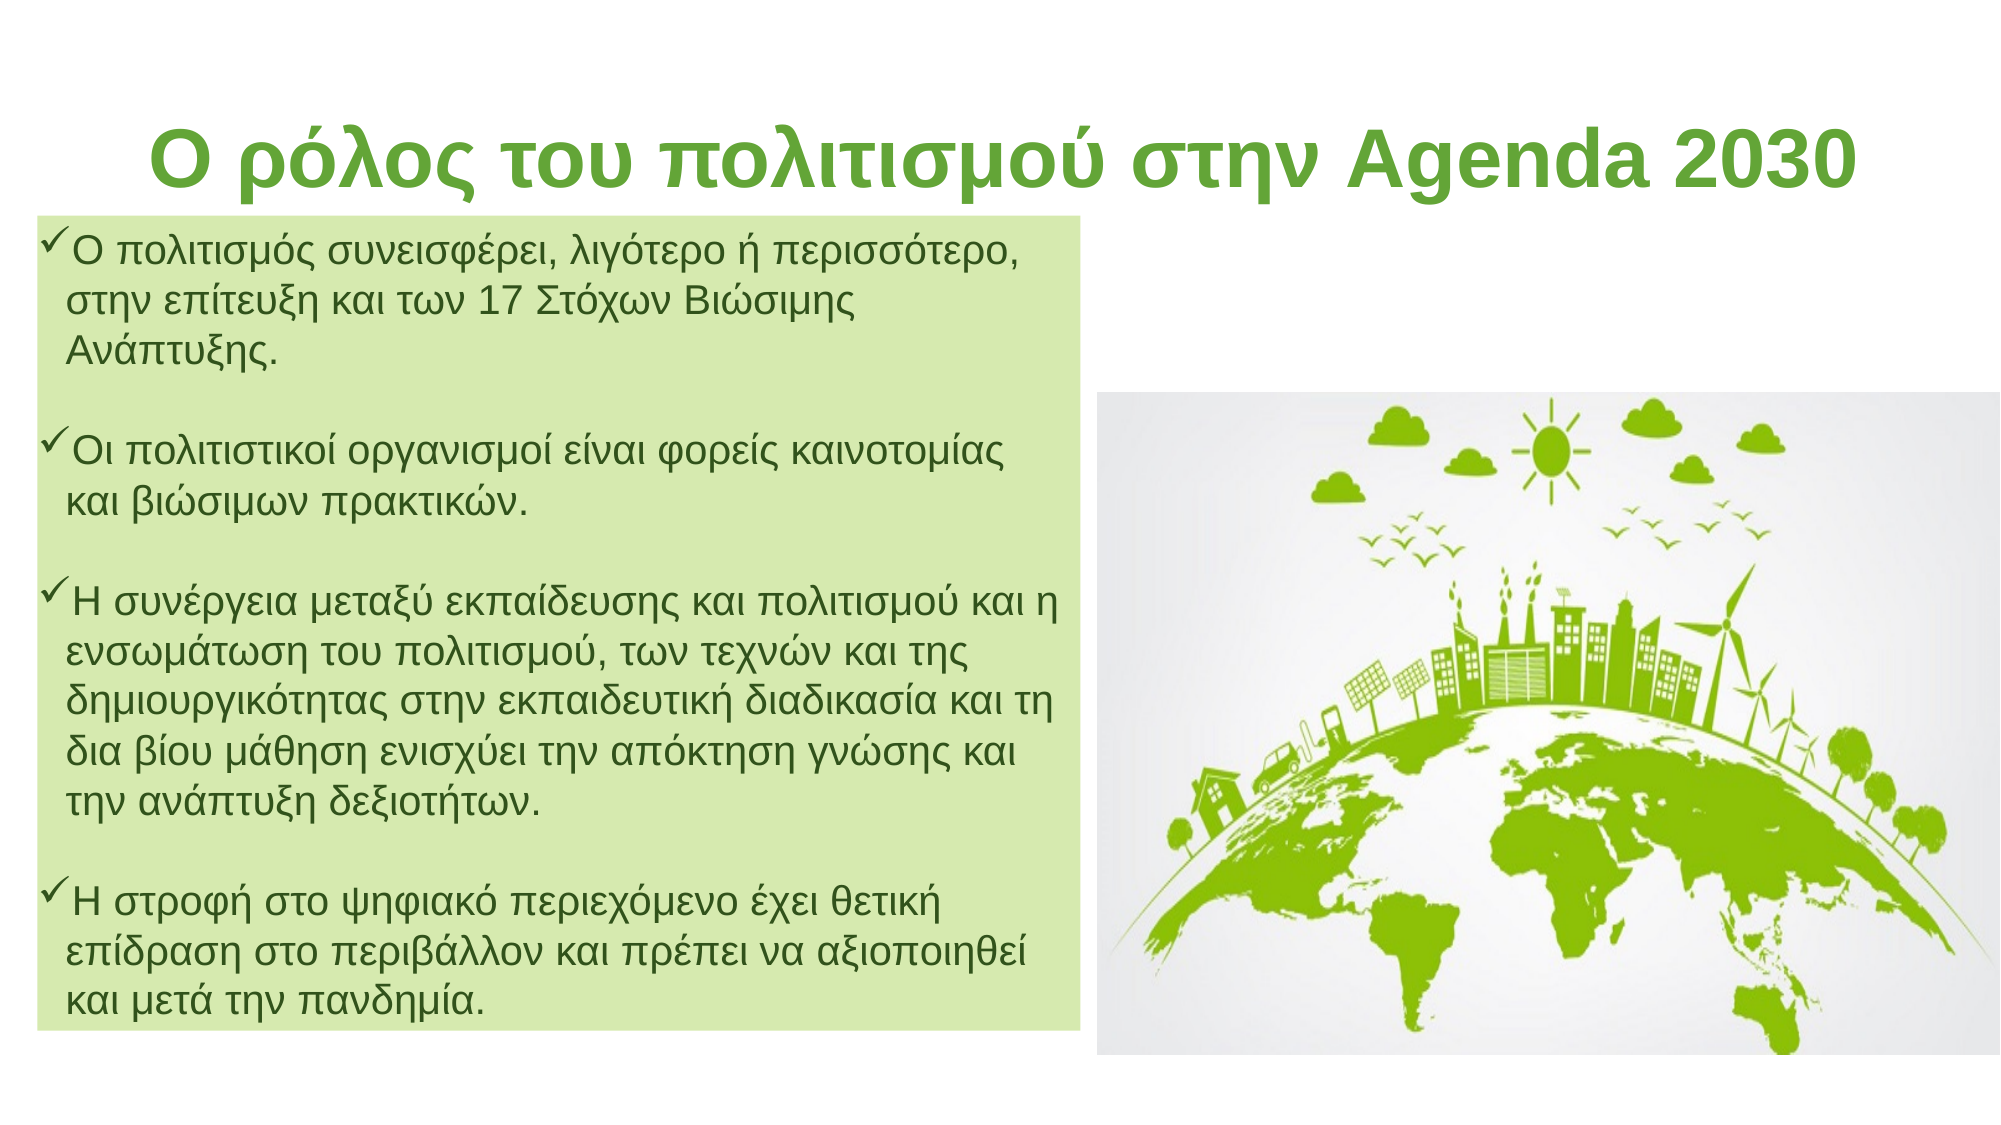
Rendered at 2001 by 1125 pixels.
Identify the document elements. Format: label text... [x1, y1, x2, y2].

text_box Ο πολιτισμός συνεισφέρει, λιγότερο ή περισσότερο, στην επίτευξη και των 17 Στόχων Βιώσιμης Ανάπτυξης. Οι πολιτιστικοί οργανισμοί είναι φορείς καινοτομίας και βιώσιμων πρακτικών. Η συνέργεια μεταξύ εκπαίδευσης και πολιτισμού και η ενσωμάτωση του πολιτισμού, των τεχνών και της δημιουργικότητας στην εκπαιδευτική διαδικασία και τη δια βίου μάθηση ενισχύει την απόκτηση γνώσης και την ανάπτυξη δεξιοτήτων. Η στροφή στο ψηφιακό περιεχόμενο έχει θετική επίδραση στο περιβάλλον και πρέπει να αξιοποιηθεί και μετά την πανδημία. [37, 215, 1081, 1031]
text_box Ο ρόλος του πολιτισμού στην Agenda 2030 [131, 56, 1891, 252]
picture [1097, 392, 2000, 1055]
